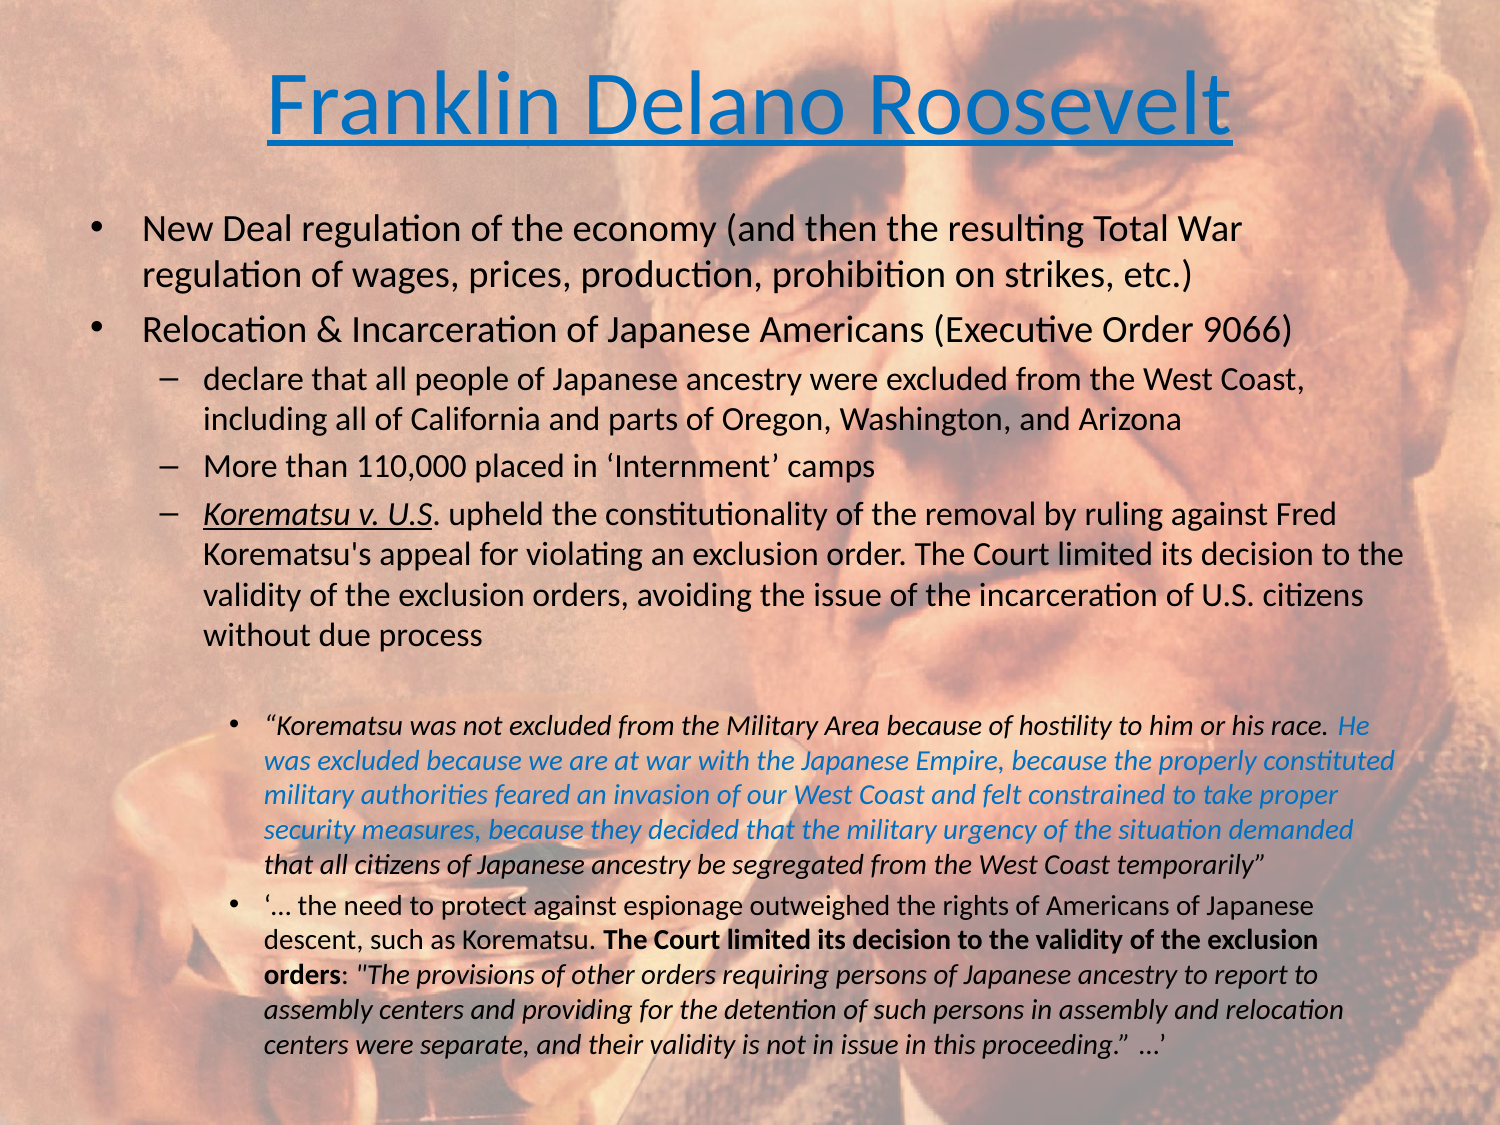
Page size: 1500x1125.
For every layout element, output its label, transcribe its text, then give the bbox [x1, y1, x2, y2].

list New Deal regulation of the economy (and then the resulting Total War regulation of wages, prices, production, prohibition on strikes, etc.) Relocation & Incarceration of Japanese Americans (Executive Order 9066) declare that all people of Japanese ancestry were excluded from the West Coast, including all of California and parts of Oregon, Washington, and Arizona More than 110,000 placed in ‘Internment’ camps Korematsu v. U.S. upheld the constitutionality of the removal by ruling against Fred Korematsu's appeal for violating an exclusion order. The Court limited its decision to the validity of the exclusion orders, avoiding the issue of the incarceration of U.S. citizens without due process “Korematsu was not excluded from the Military Area because of hostility to him or his race. He was excluded because we are at war with the Japanese Empire, because the properly constituted military authorities feared an invasion of our West Coast and felt constrained to take proper security measures, because they decided that the military urgency of the situation demanded that all citizens of Japanese ancestry be segregated from the West Coast temporarily” ‘… the need to protect against espionage outweighed the rights of Americans of Japanese descent, such as Korematsu. The Court limited its decision to the validity of the exclusion orders: "The provisions of other orders requiring persons of Japanese ancestry to report to assembly centers and providing for the detention of such persons in assembly and relocation centers were separate, and their validity is not in issue in this proceeding.” …’ [75, 195, 1425, 1100]
title Franklin Delano Roosevelt [75, 0, 1425, 195]
